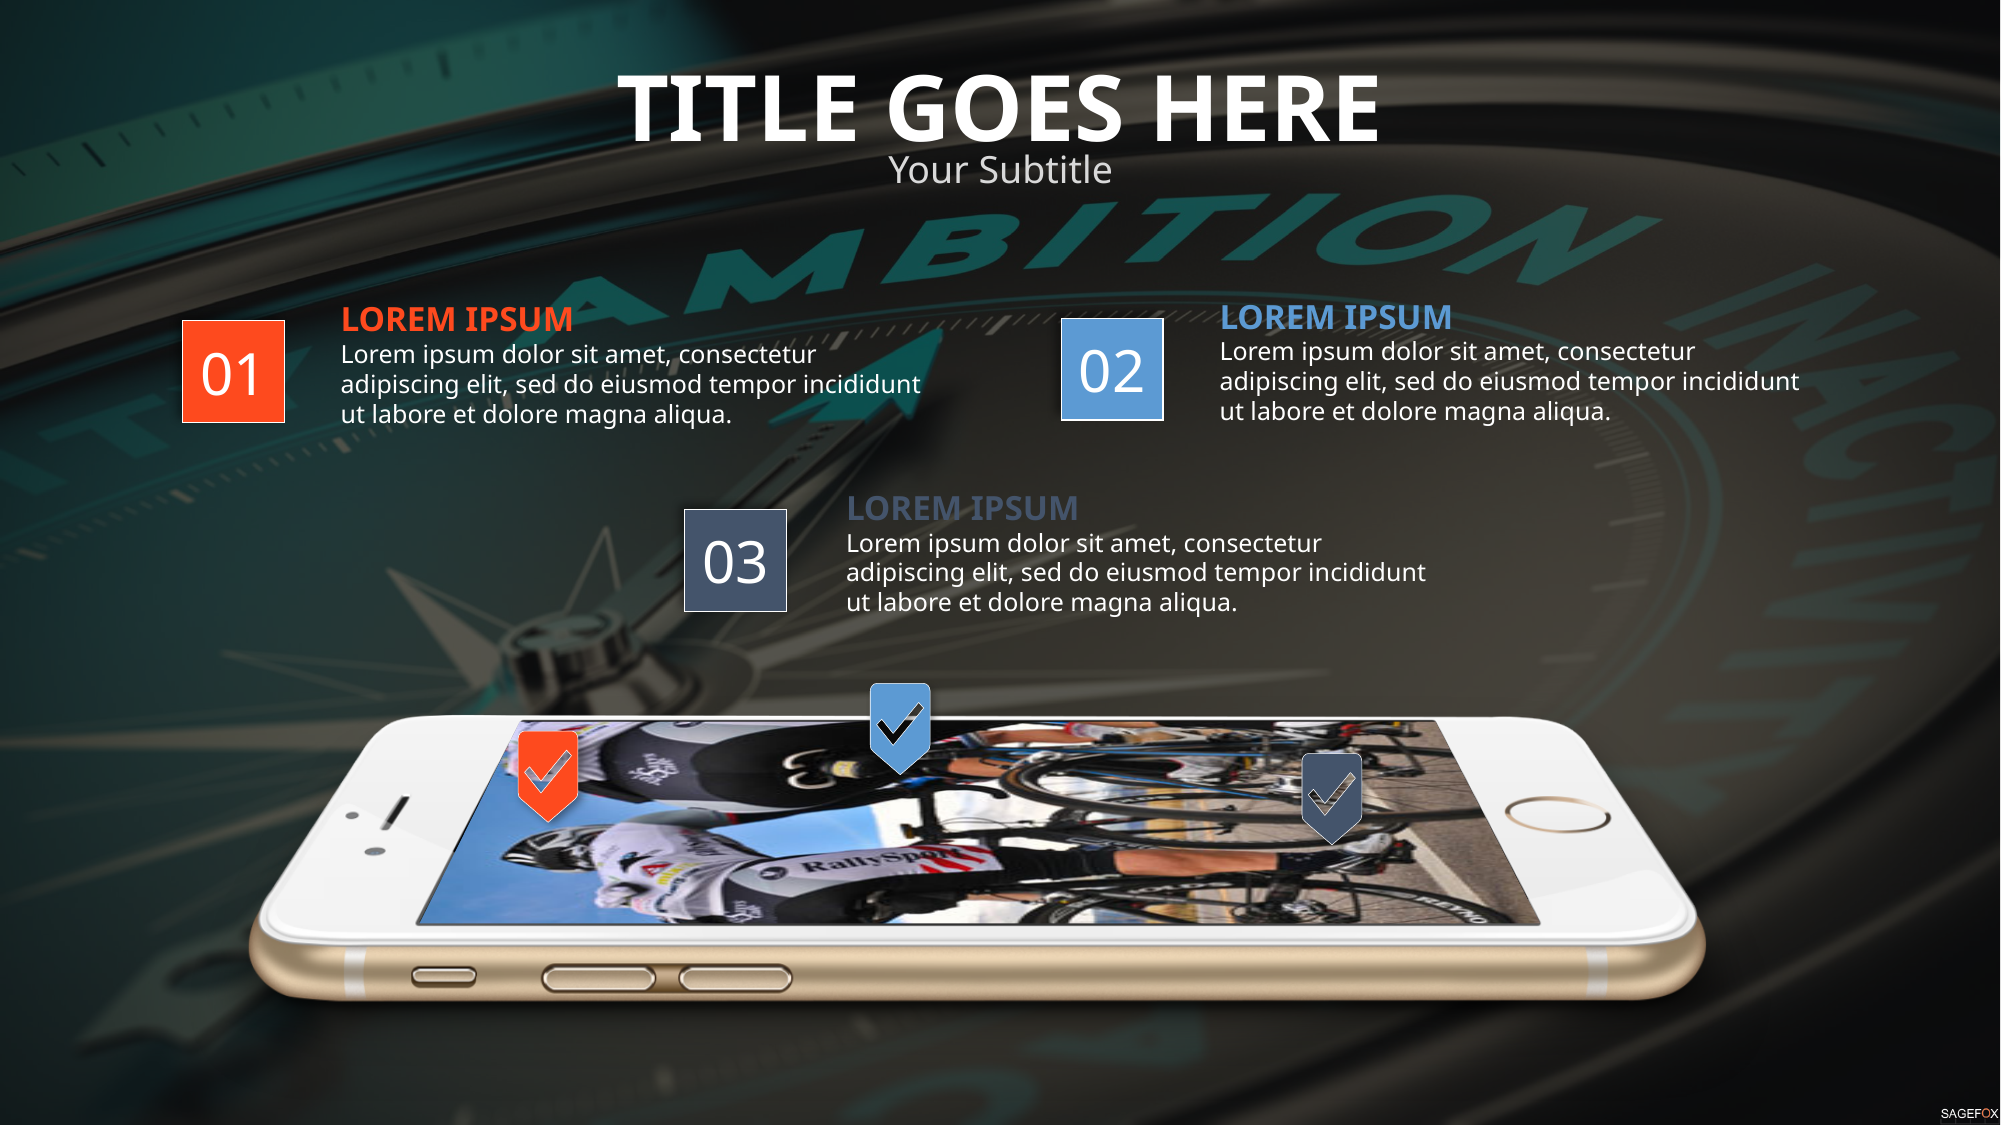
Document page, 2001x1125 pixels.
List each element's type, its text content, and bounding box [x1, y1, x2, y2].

text_box LOREM IPSUM Lorem ipsum dolor sit amet, consectetur adipiscing elit, sed do eiusmod tempor incididunt ut labore et dolore magna aliqua. [330, 293, 937, 434]
text_box LOREM IPSUM Lorem ipsum dolor sit amet, consectetur adipiscing elit, sed do eiusmod tempor incididunt ut labore et dolore magna aliqua. [836, 482, 1442, 560]
picture [0, 0, 2001, 1125]
text_box 01 [181, 320, 285, 424]
text_box LOREM IPSUM Lorem ipsum dolor sit amet, consectetur adipiscing elit, sed do eiusmod tempor incididunt ut labore et dolore magna aliqua. [1209, 290, 1815, 431]
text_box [548, 42, 1452, 199]
text_box 03 [683, 508, 787, 560]
text_box 02 [1060, 317, 1164, 421]
